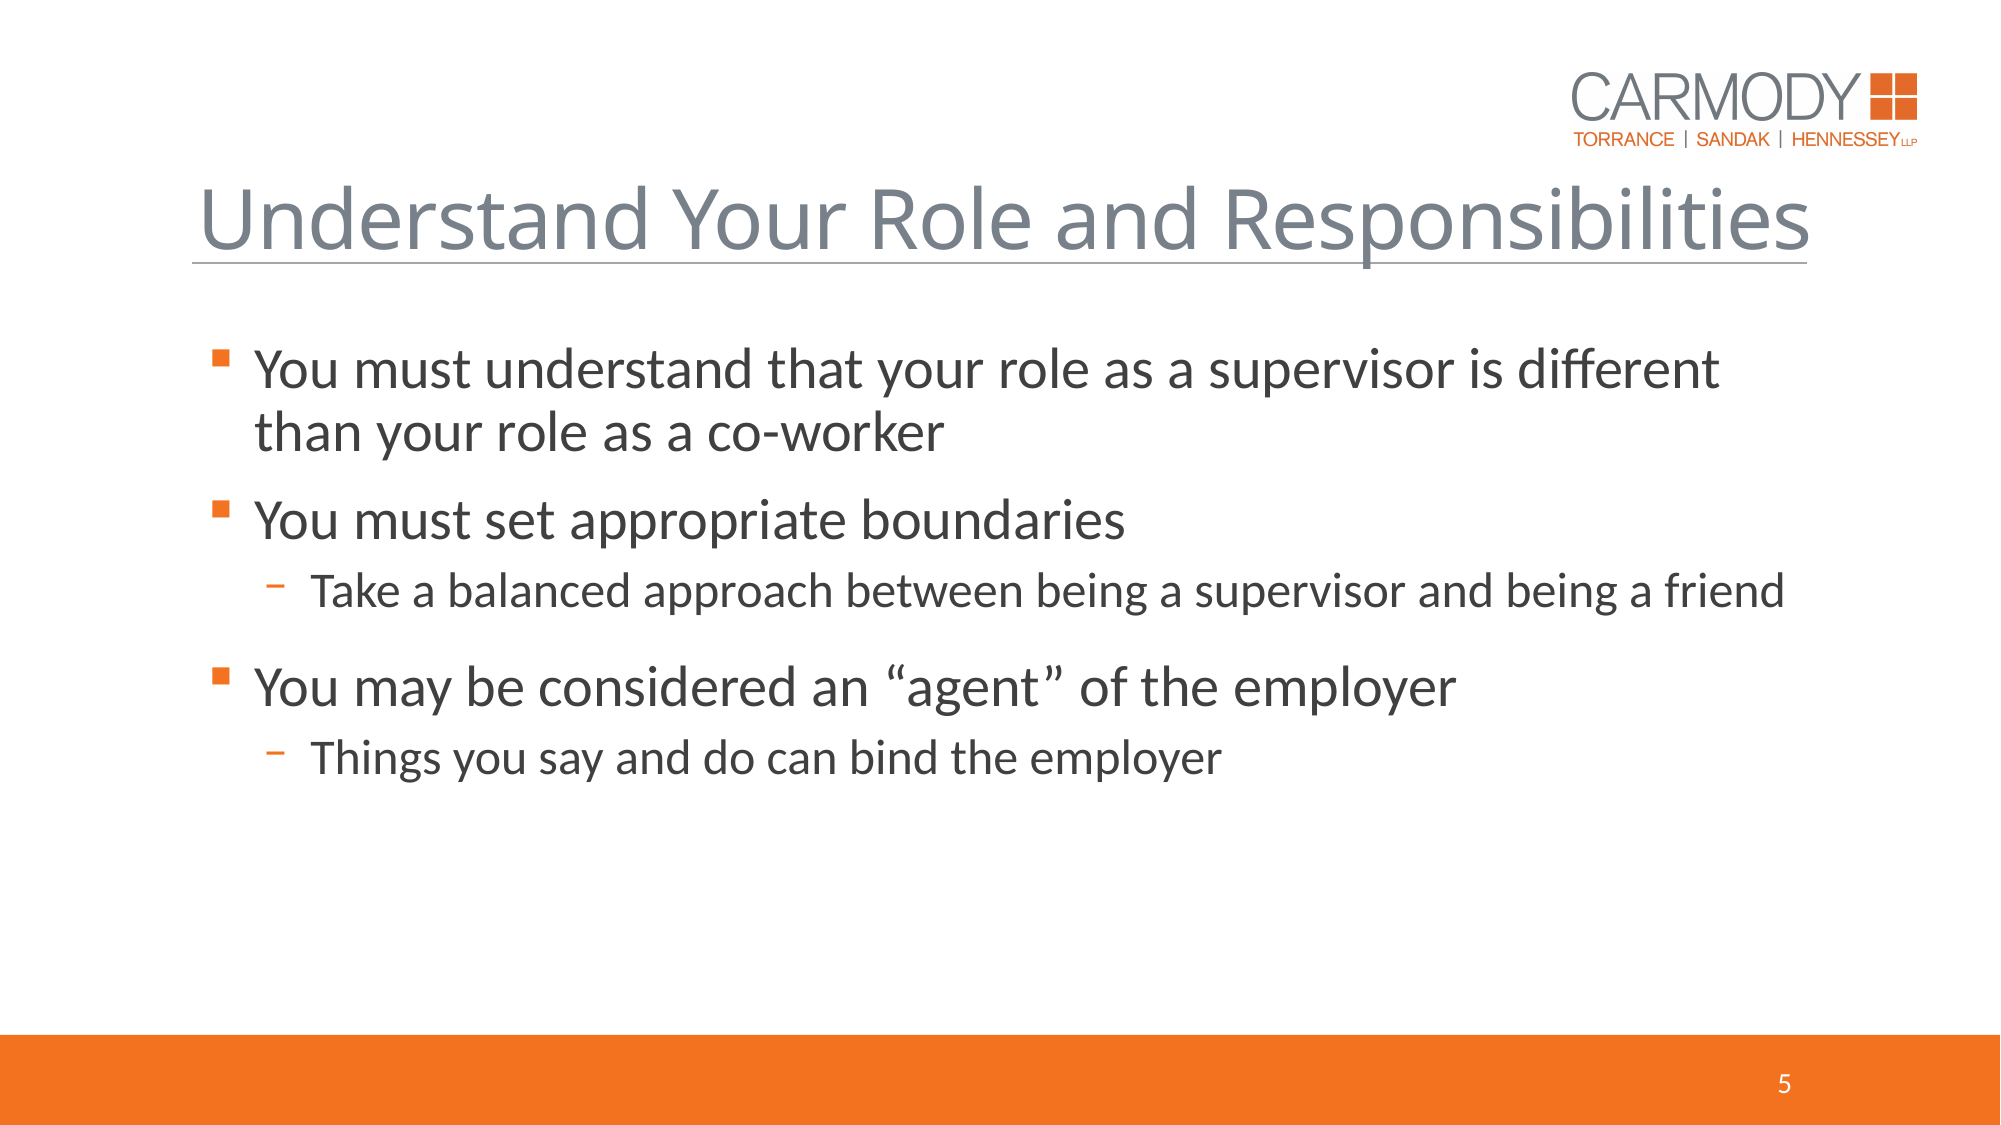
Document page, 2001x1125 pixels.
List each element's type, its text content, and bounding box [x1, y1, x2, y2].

slide_number 5 [1591, 1056, 1807, 1117]
title Understand Your Role and Responsibilities [182, 174, 1893, 246]
list You must understand that your role as a supervisor is different than your role as a co-worker You must set appropriate boundaries Take a balanced approach between being a supervisor and being a friend You may be considered an “agent” of the employer Things you say and do can bind the employer [192, 330, 1835, 972]
picture [1572, 72, 1917, 148]
